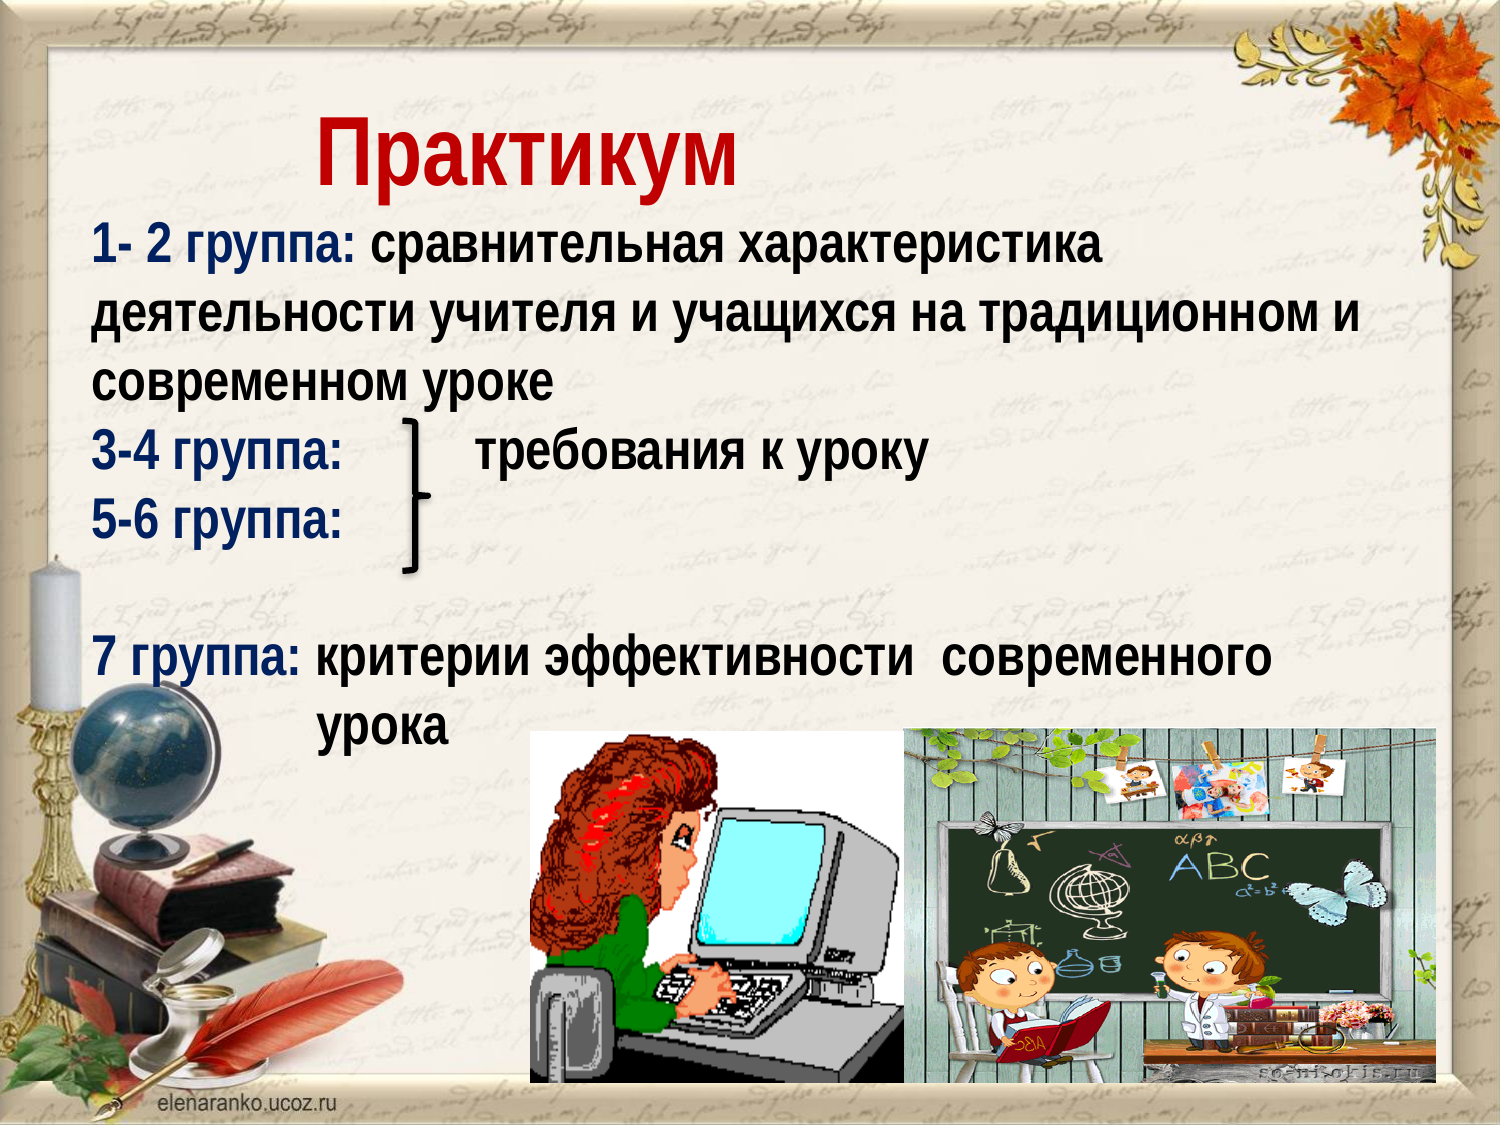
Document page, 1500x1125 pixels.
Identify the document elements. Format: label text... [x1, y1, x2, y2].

picture [0, 0, 1500, 1125]
text_box [402, 417, 432, 574]
title Практикум 1- 2 группа: сравнительная характеристика деятельности учителя и учащихся на традиционном и современном уроке 3-4 группа: требования к уроку 5-6 группа: 7 группа: критерии эффективности современного урока [76, 78, 1392, 835]
